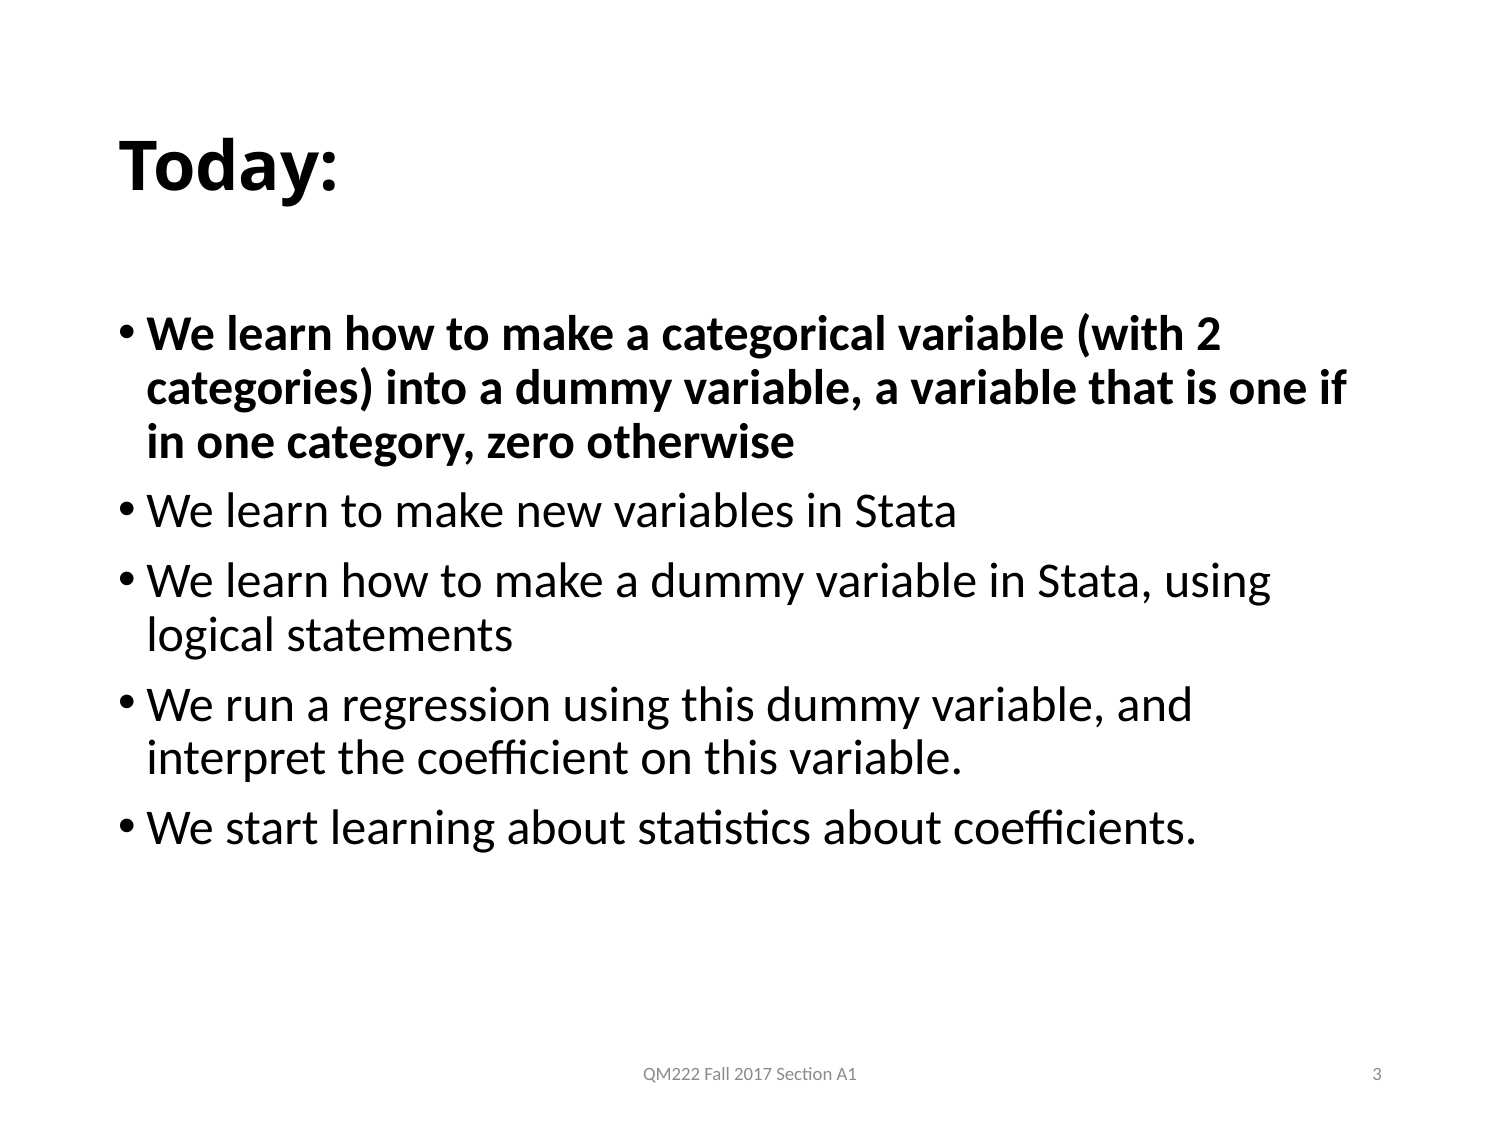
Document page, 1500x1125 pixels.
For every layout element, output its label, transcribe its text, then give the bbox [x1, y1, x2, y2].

footer QM222 Fall 2017 Section A1 [496, 1042, 1004, 1103]
slide_number 3 [1059, 1042, 1397, 1103]
title Today: [103, 59, 1397, 278]
list We learn how to make a categorical variable (with 2 categories) into a dummy variable, a variable that is one if in one category, zero otherwise We learn to make new variables in Stata We learn how to make a dummy variable in Stata, using logical statements We run a regression using this dummy variable, and interpret the coefficient on this variable. We start learning about statistics about coefficients. [103, 299, 1397, 1014]
